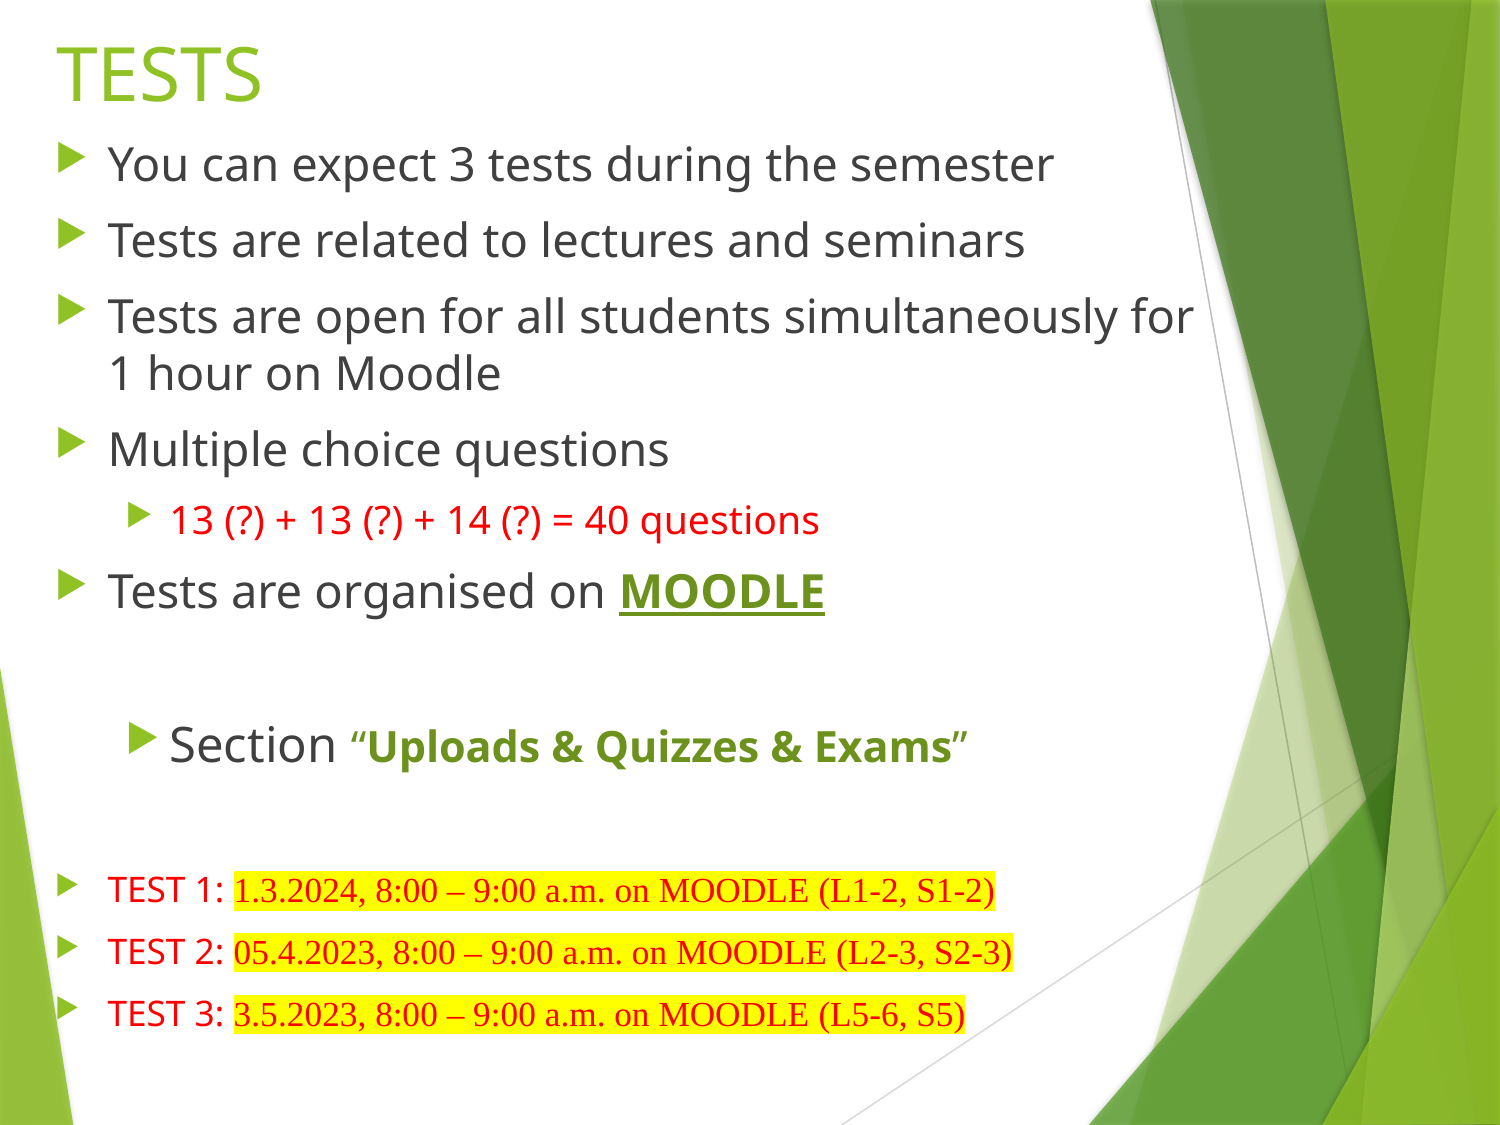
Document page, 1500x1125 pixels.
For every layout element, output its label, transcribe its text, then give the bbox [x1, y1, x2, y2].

title TESTS [41, 19, 1083, 127]
list You can expect 3 tests during the semester Tests are related to lectures and seminars Tests are open for all students simultaneously for 1 hour on Moodle Multiple choice questions 13 (?) + 13 (?) + 14 (?) = 40 questions Tests are organised on MOODLE Section “Uploads & Quizzes & Exams” TEST 1: 1.3.2024, 8:00 – 9:00 a.m. on MOODLE (L1-2, S1-2) TEST 2: 05.4.2023, 8:00 – 9:00 a.m. on MOODLE (L2-3, S2-3) TEST 3: 3.5.2023, 8:00 – 9:00 a.m. on MOODLE (L5-6, S5) [39, 127, 1247, 1047]
